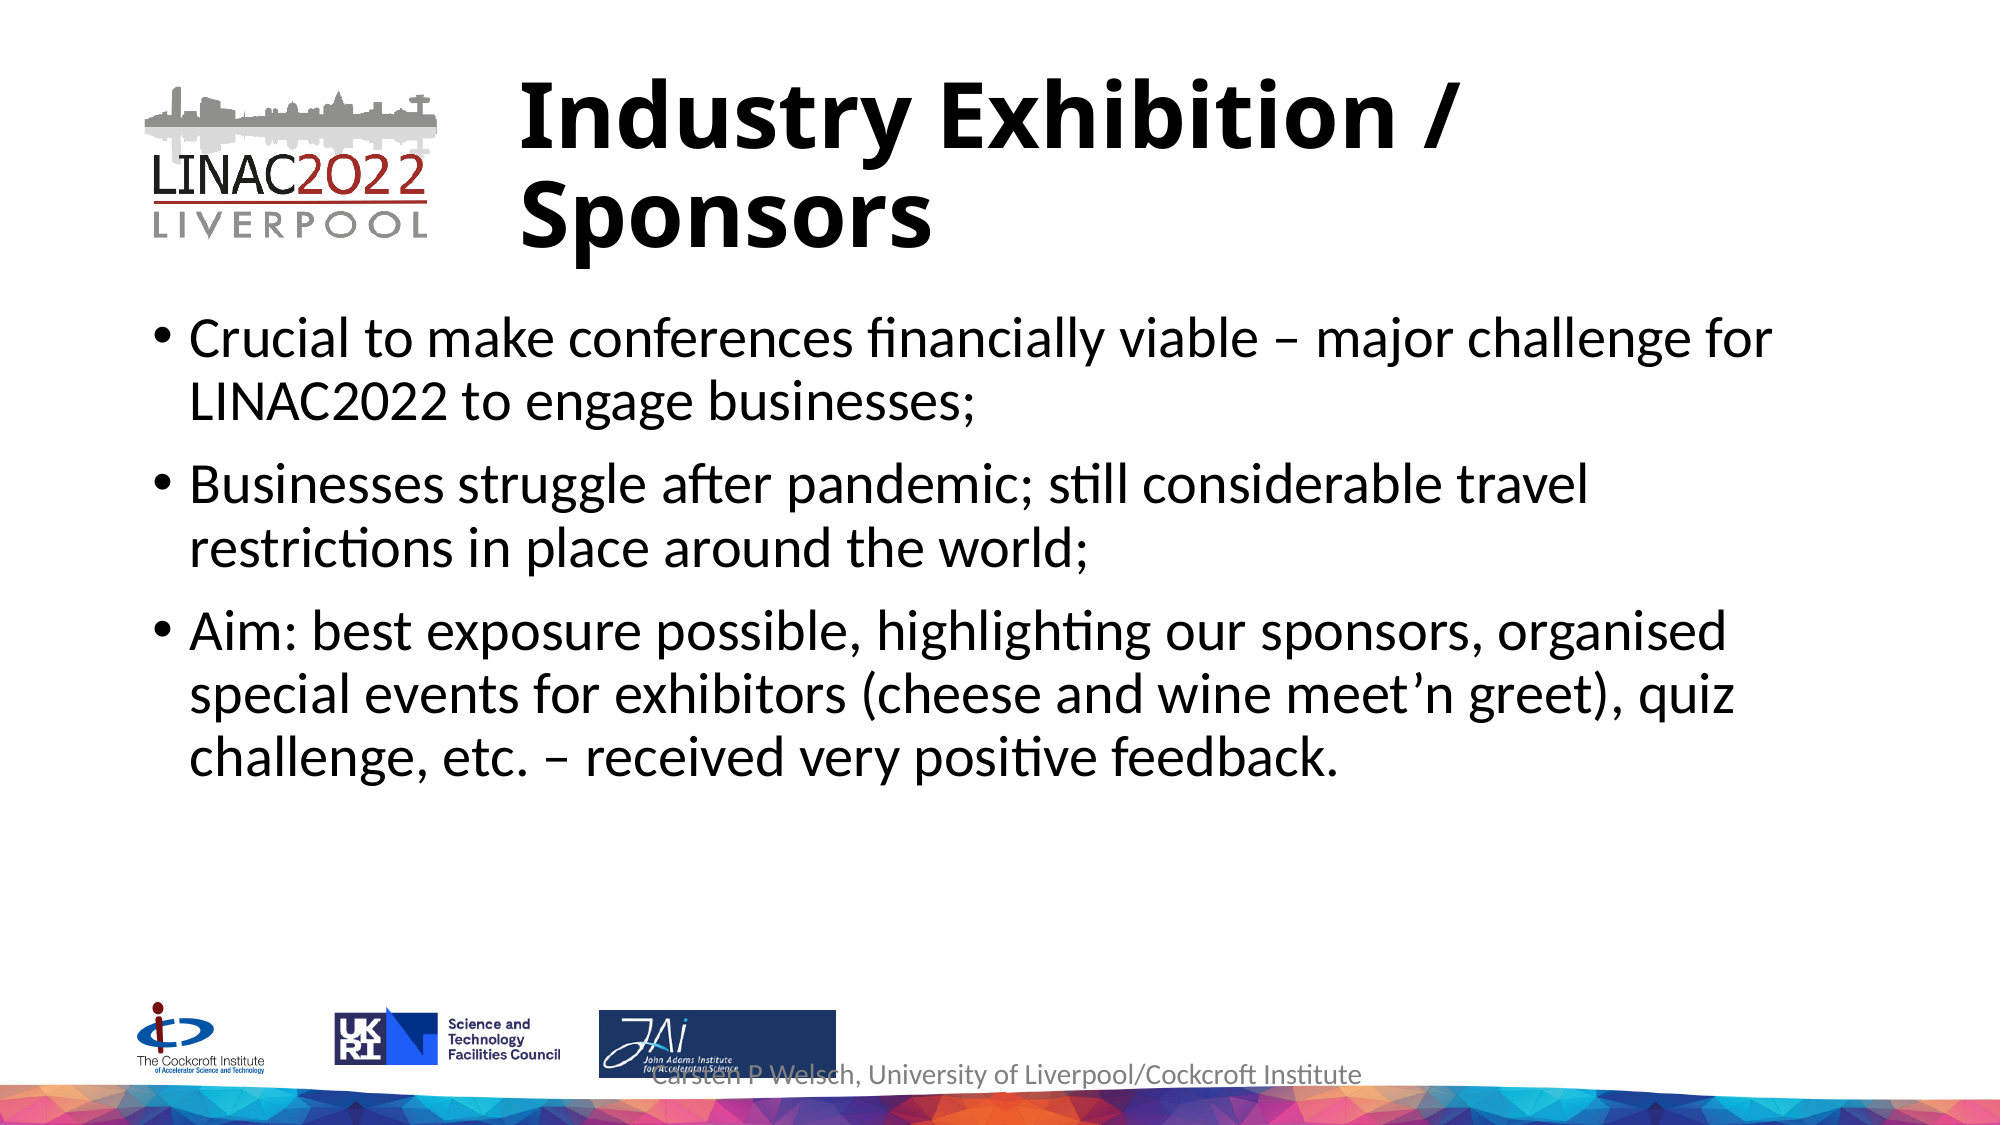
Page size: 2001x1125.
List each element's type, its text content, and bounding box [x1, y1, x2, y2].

picture [873, 1066, 882, 1082]
list Crucial to make conferences financially viable – major challenge for LINAC2022 to engage businesses; Businesses struggle after pandemic; still considerable travel restrictions in place around the world; Aim: best exposure possible, highlighting our sponsors, organised special events for exhibitors (cheese and wine meet’n greet), quiz challenge, etc. – received very positive feedback. [137, 299, 1863, 979]
picture [334, 1006, 560, 1065]
picture [0, 1002, 2000, 1125]
title Industry Exhibition / Sponsors [504, 59, 1863, 278]
picture [137, 59, 448, 258]
